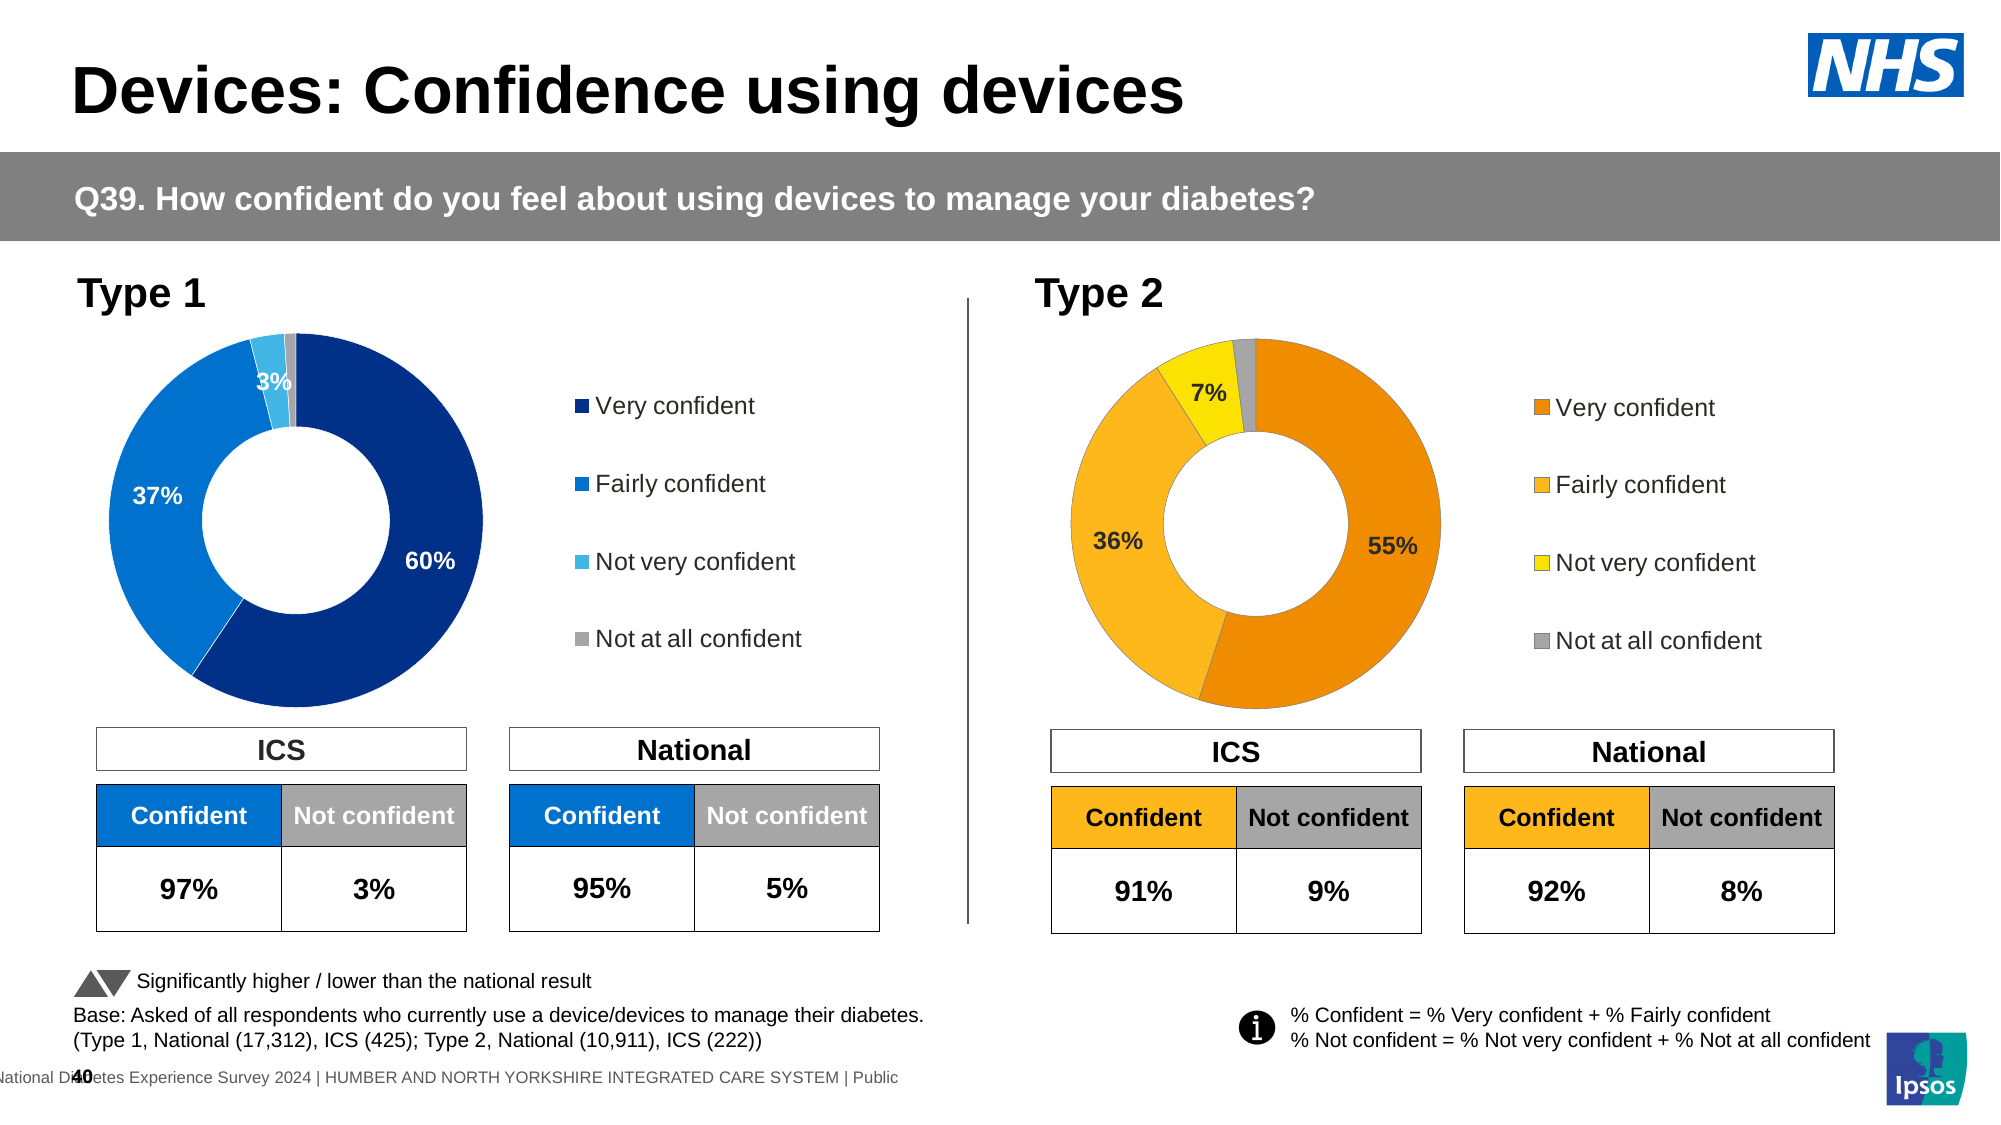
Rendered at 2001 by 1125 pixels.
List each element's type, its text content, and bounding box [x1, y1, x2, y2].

text_box National [1464, 729, 1835, 773]
text_box ICS [96, 727, 467, 771]
table_header Not confident [1237, 787, 1421, 848]
table_cell 9% [1237, 849, 1421, 933]
table_header Confident [1052, 787, 1236, 848]
text_box Q39. How confident do you feel about using devices to manage your diabetes? [0, 152, 2000, 242]
picture [1886, 1032, 1968, 1106]
picture [1807, 33, 1964, 97]
title Devices: Confidence using devices [71, 32, 1809, 124]
table_cell 91% [1052, 849, 1236, 933]
table_cell 5% [695, 847, 879, 931]
table_header Significantly higher / lower than the national result [122, 963, 648, 1001]
table_header Not confident [282, 785, 466, 846]
text_box Type 1 [0, 265, 319, 316]
table_cell 92% [1465, 849, 1649, 933]
table_cell 8% [1650, 849, 1834, 933]
chart [1056, 329, 1845, 714]
table_cell 97% [97, 847, 281, 931]
chart [96, 328, 885, 713]
table_header Not confident [1650, 787, 1834, 848]
table_header Confident [97, 785, 281, 846]
text_box ICS [1051, 729, 1422, 773]
table_header Confident [1465, 787, 1649, 848]
table_header Not confident [695, 785, 879, 846]
slide_number 40 [71, 1030, 122, 1090]
text_box Type 2 [922, 265, 1276, 316]
text_box [71, 968, 110, 998]
text_box % Confident = % Very confident + % Fairly confident % Not confident = % Not very confident + % Not at all confident [1275, 994, 1898, 1060]
table_header Confident [510, 785, 694, 846]
table_cell 3% [282, 847, 466, 931]
picture [1234, 1006, 1280, 1049]
text_box National [509, 727, 880, 771]
table_cell 95% [510, 847, 694, 931]
text_box Base: Asked of all respondents who currently use a device/devices to manage their diabetes. (Type 1, National (17,312), ICS (425); Type 2, National (10,911), ICS (222)) [73, 1001, 1886, 1052]
text_box [94, 969, 133, 999]
